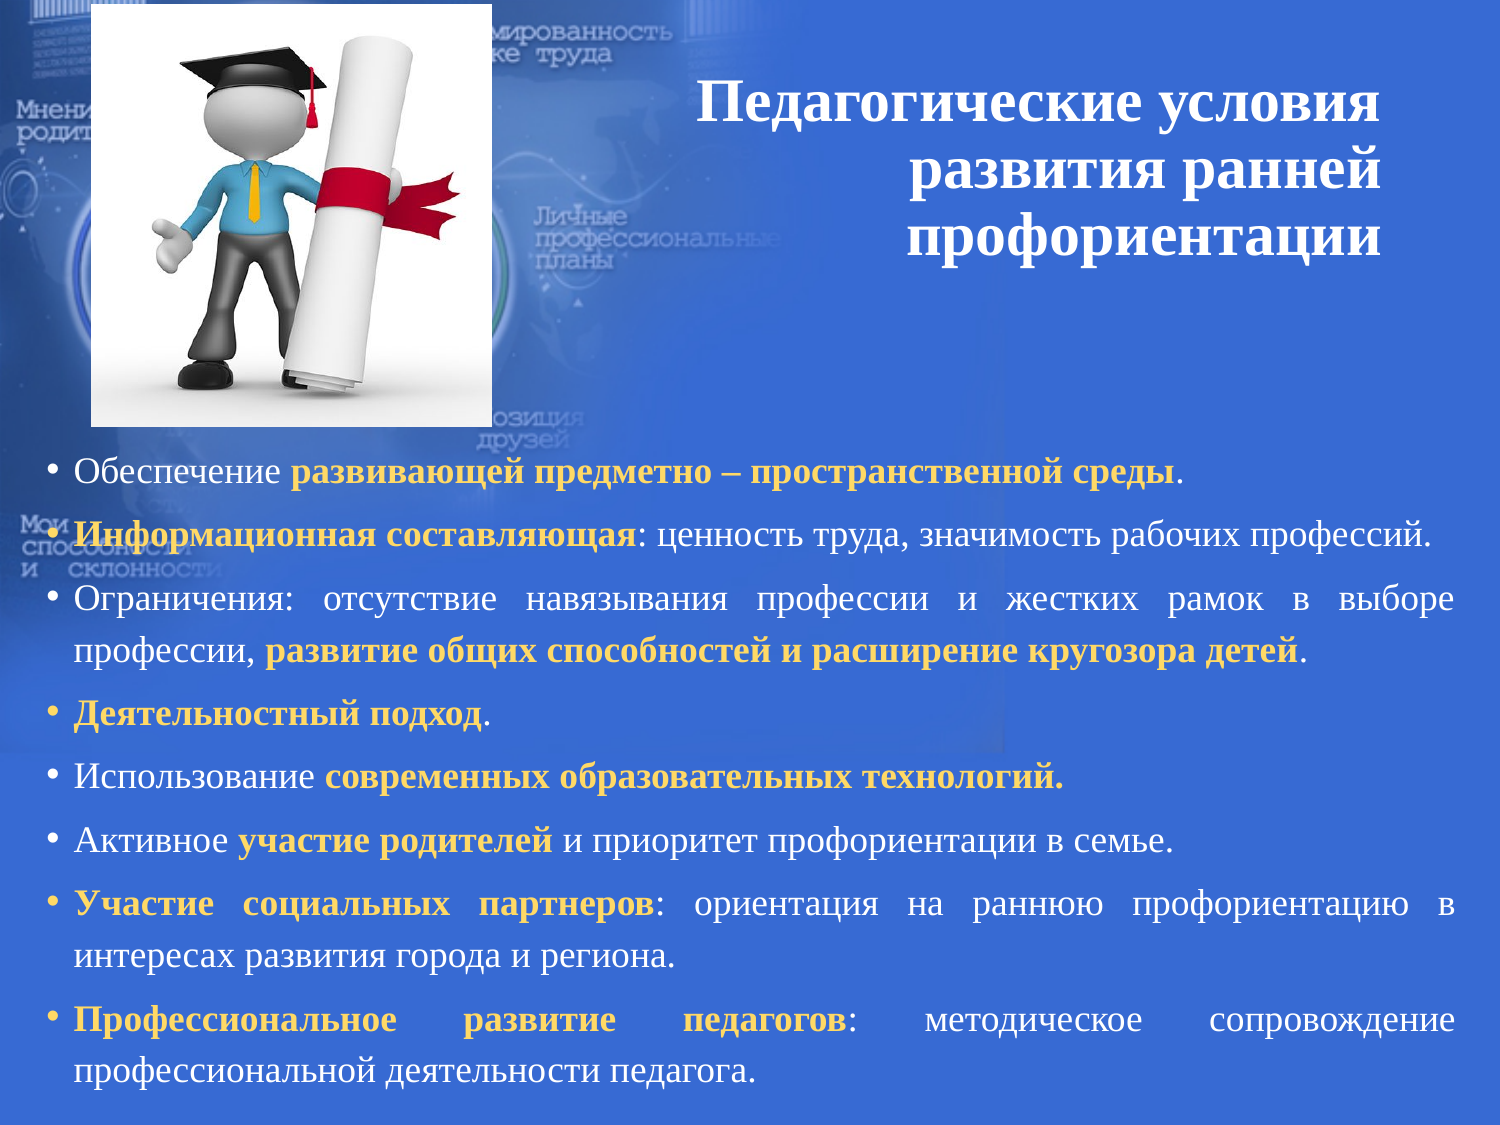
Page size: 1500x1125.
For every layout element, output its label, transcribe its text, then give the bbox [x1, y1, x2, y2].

title Педагогические условия развития ранней профориентации [620, 59, 1397, 278]
picture [0, 0, 1500, 1125]
list Обеспечение развивающей предметно – пространственной среды. Информационная составляющая: ценность труда, значимость рабочих профессий. Ограничения: отсутствие навязывания профессии и жестких рамок в выборе профессии, развитие общих способностей и расширение кругозора детей. Деятельностный подход. Использование современных образовательных технологий. Активное участие родителей и приоритет профориентации в семье. Участие социальных партнеров: ориентация на раннюю профориентацию в интересах развития города и региона. Профессиональное развитие педагогов: методическое сопровождение профессиональной деятельности педагога. [31, 431, 1472, 1108]
